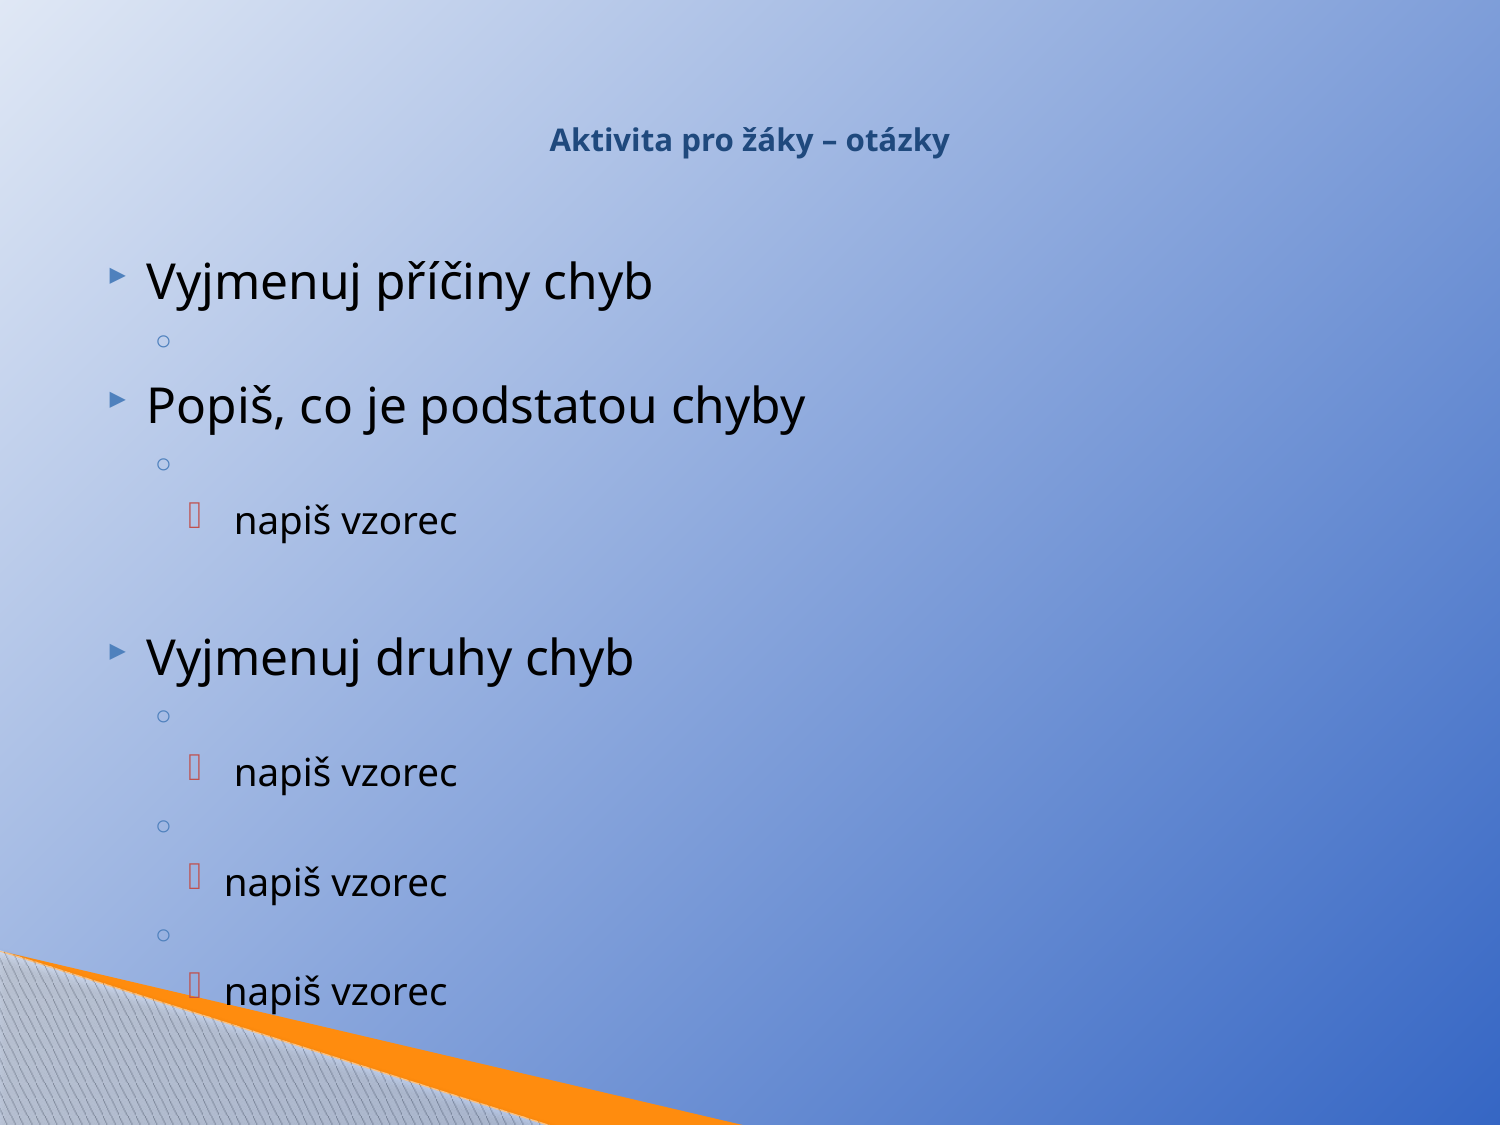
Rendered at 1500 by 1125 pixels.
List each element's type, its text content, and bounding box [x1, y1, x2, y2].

list Vyjmenuj příčiny chyb Popiš, co je podstatou chyby napiš vzorec Vyjmenuj druhy chyb napiš vzorec napiš vzorec napiš vzorec [75, 243, 1425, 1024]
title Aktivita pro žáky – otázky [75, 45, 1425, 233]
